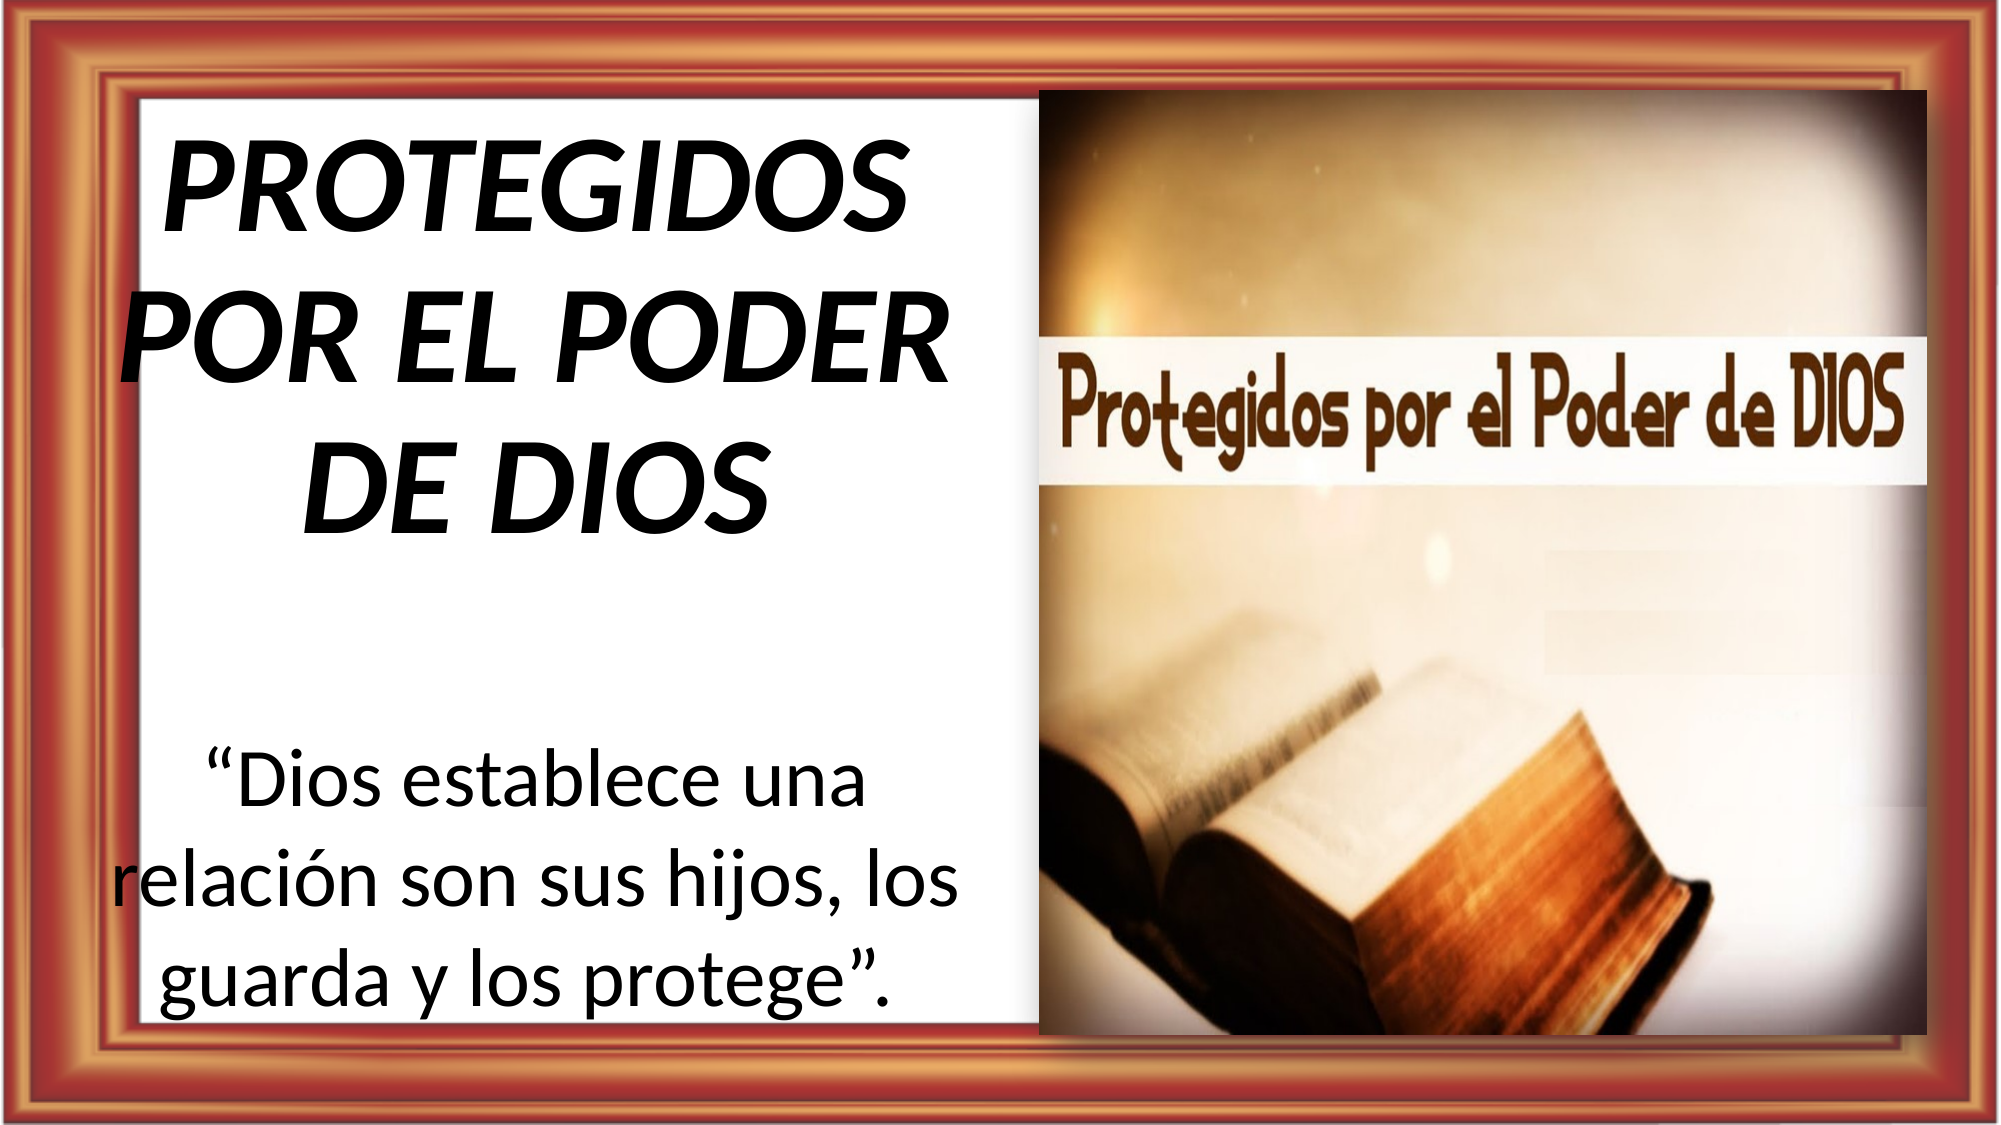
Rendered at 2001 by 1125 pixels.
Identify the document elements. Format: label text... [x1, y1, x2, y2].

picture [1039, 90, 1927, 1035]
text_box “Dios establece una relación son sus hijos, los guarda y los protege”. [71, 716, 1000, 1031]
title PROTEGIDOS POR EL PODER DE DIOS [71, 90, 1000, 584]
